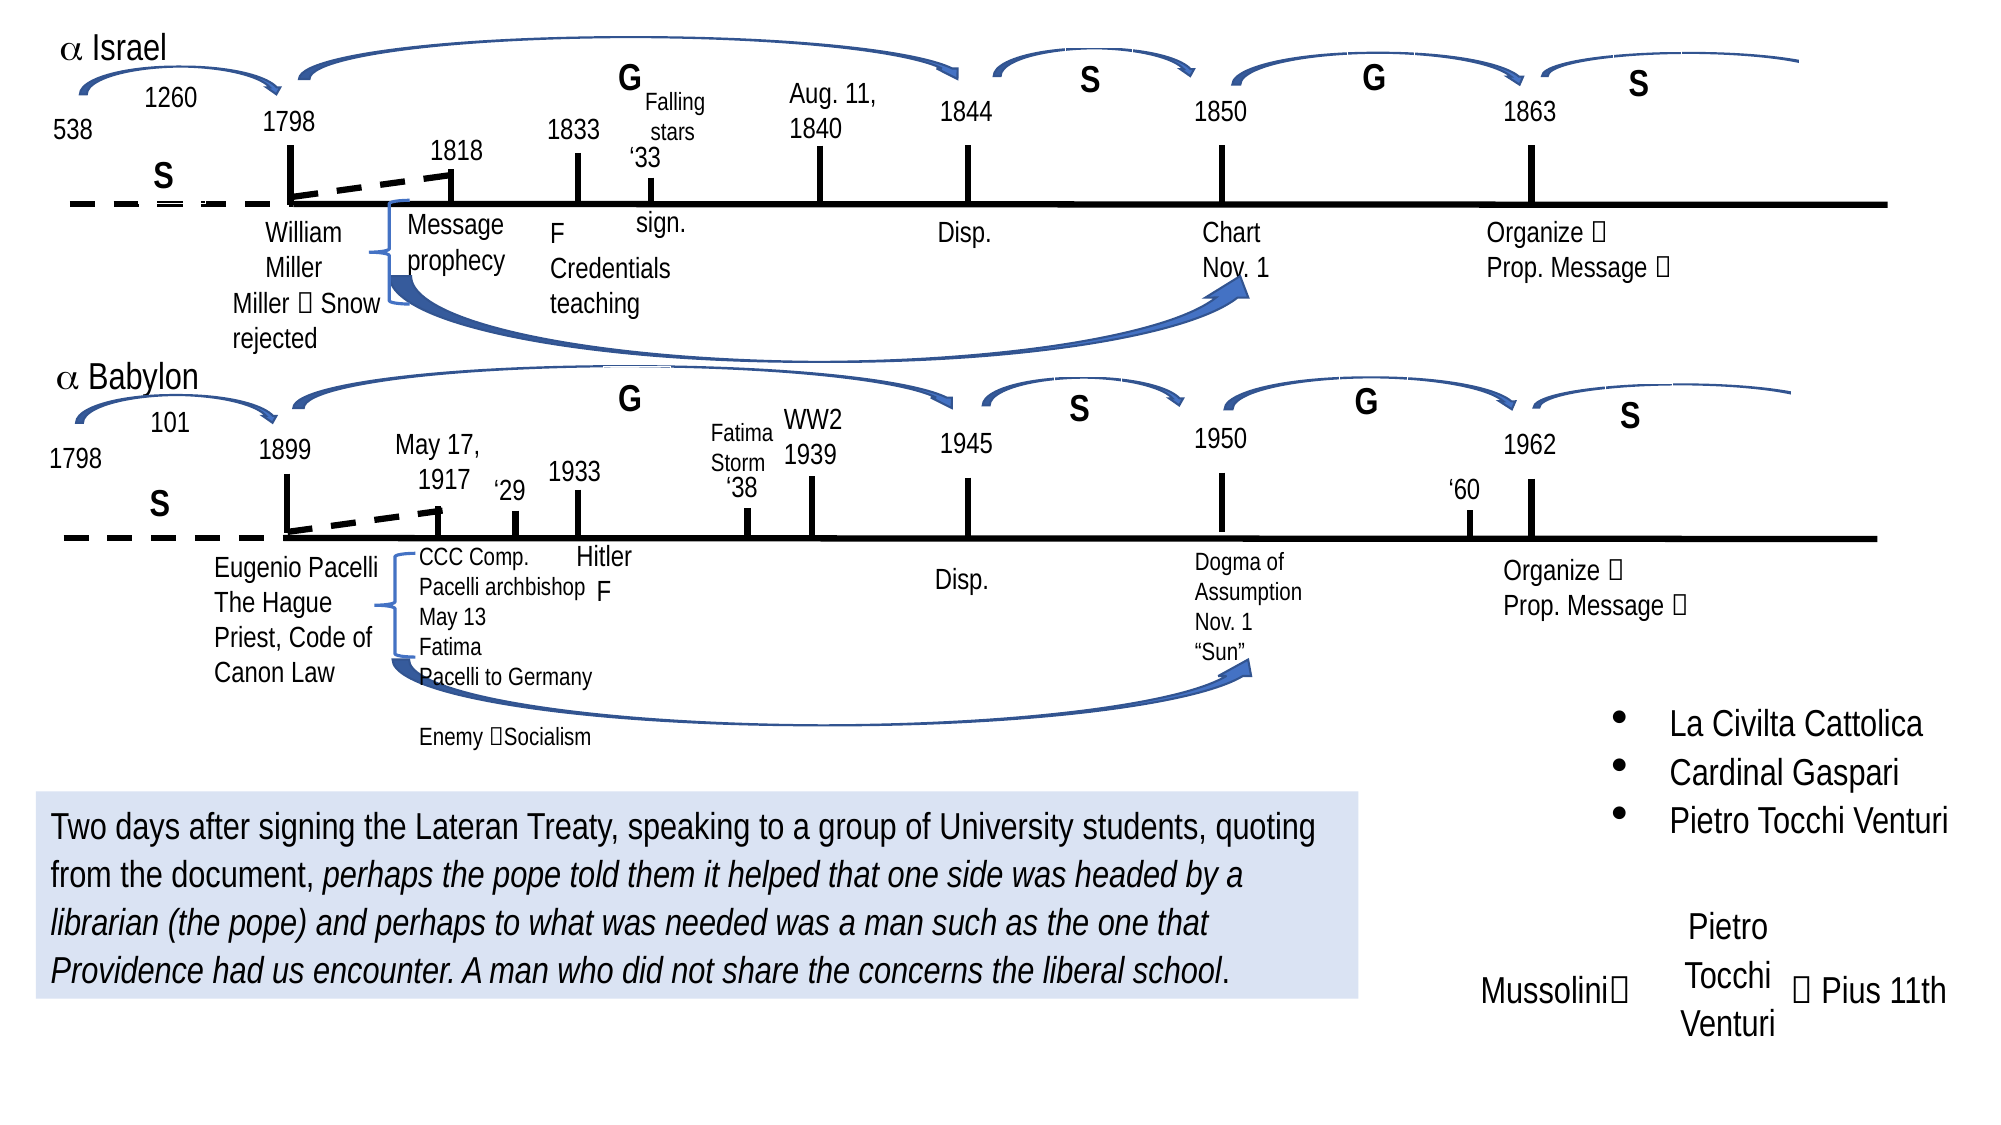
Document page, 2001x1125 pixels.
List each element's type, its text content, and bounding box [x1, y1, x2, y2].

text_box Mussolini [1465, 955, 1660, 1019]
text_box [34, 15, 1904, 761]
text_box La Civilta Cattolica Cardinal Gaspari Pietro Tocchi Venturi [1598, 688, 1986, 848]
text_box Pietro Tocchi Venturi [1660, 892, 1796, 1052]
text_box Two days after signing the Lateran Treaty, speaking to a group of University students, quoting from the document, perhaps the pope told them it helped that one side was headed by a librarian (the pope) and perhaps to what was needed was a man such as the one that Providence had us encounter. A man who did not share the concerns the liberal school. [35, 791, 1359, 999]
text_box  Pius 11th [1796, 955, 1978, 1019]
